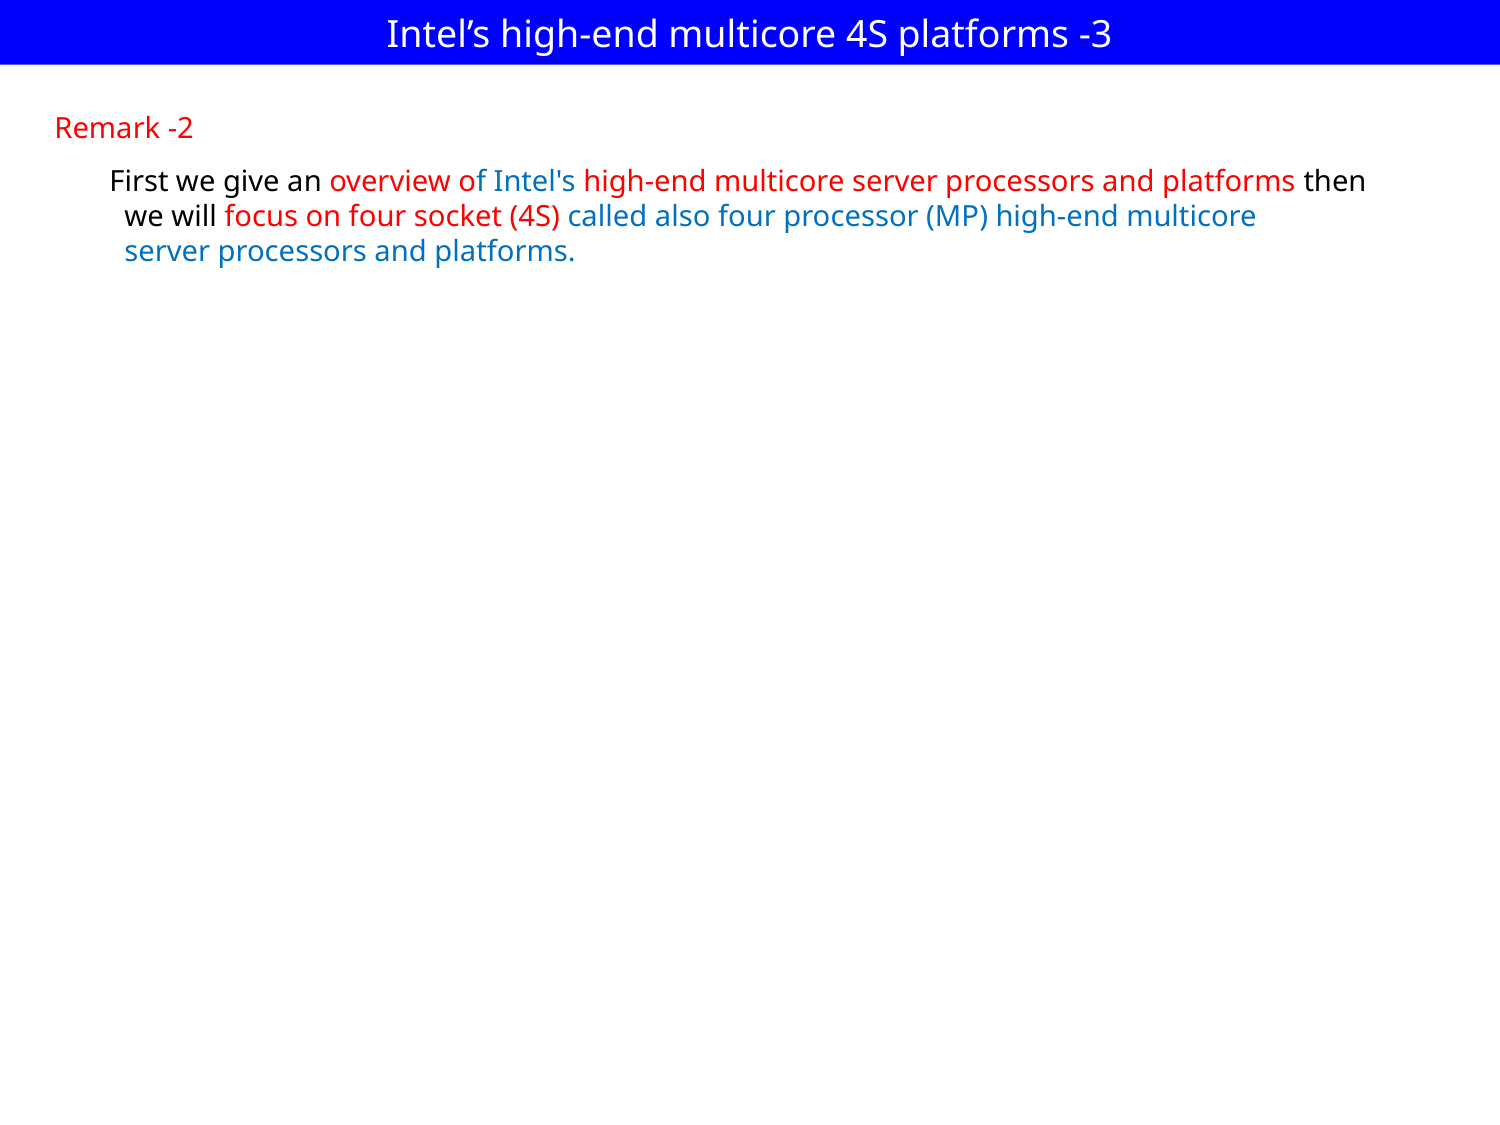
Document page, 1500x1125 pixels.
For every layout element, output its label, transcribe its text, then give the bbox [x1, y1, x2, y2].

title Intel’s high-end multicore 4S platforms -3 [0, 0, 1500, 65]
text_box Remark -2 [39, 102, 210, 153]
text_box First we give an overview of Intel's high-end multicore server processors and platforms then we will focus on four socket (4S) called also four processor (MP) high-end multicore server processors and platforms. [94, 155, 1389, 275]
